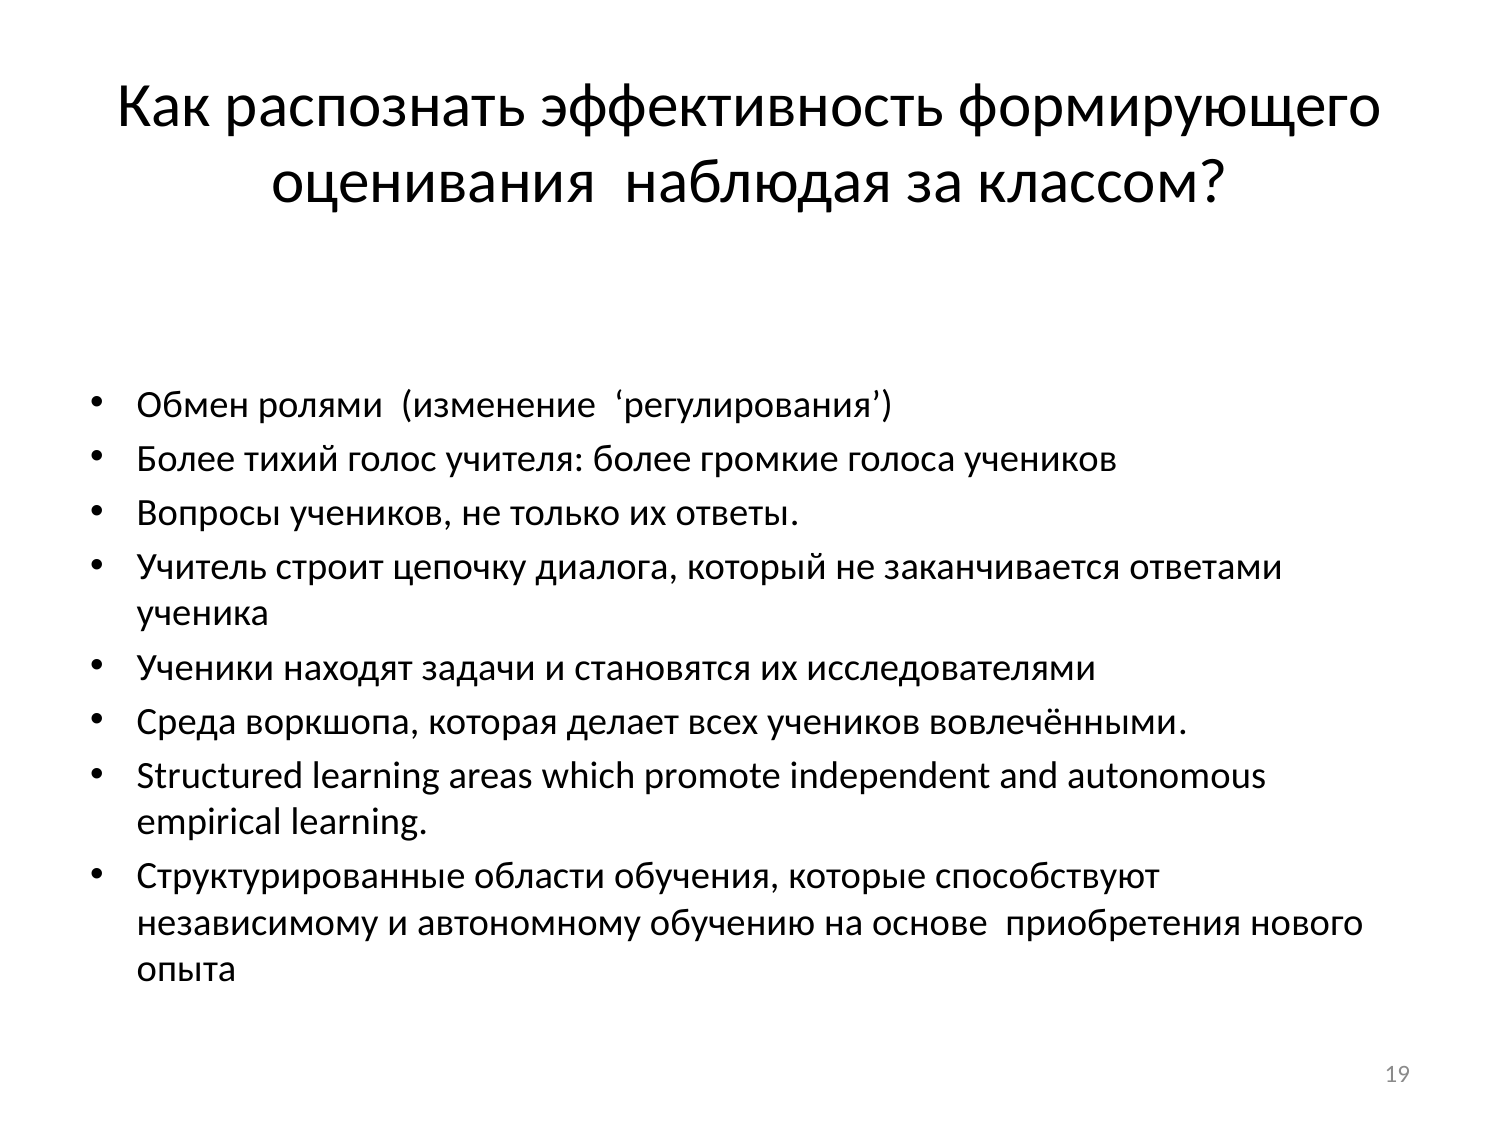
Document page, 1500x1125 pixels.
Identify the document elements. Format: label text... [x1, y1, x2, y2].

list Обмен ролями (изменение ‘регулирования’) Более тихий голос учителя: более громкие голоса учеников Вопросы учеников, не только их ответы. Учитель строит цепочку диалога, который не заканчивается ответами ученика Ученики находят задачи и становятся их исследователями Среда воркшопа, которая делает всех учеников вовлечёнными. Structured learning areas which promote independent and autonomous empirical learning. Структурированные области обучения, которые способствуют независимому и автономному обучению на основе приобретения нового опыта [75, 262, 1425, 1005]
title Как распознать эффективность формирующего оценивания наблюдая за классом? [75, 45, 1425, 233]
slide_number 19 [1074, 1042, 1425, 1103]
